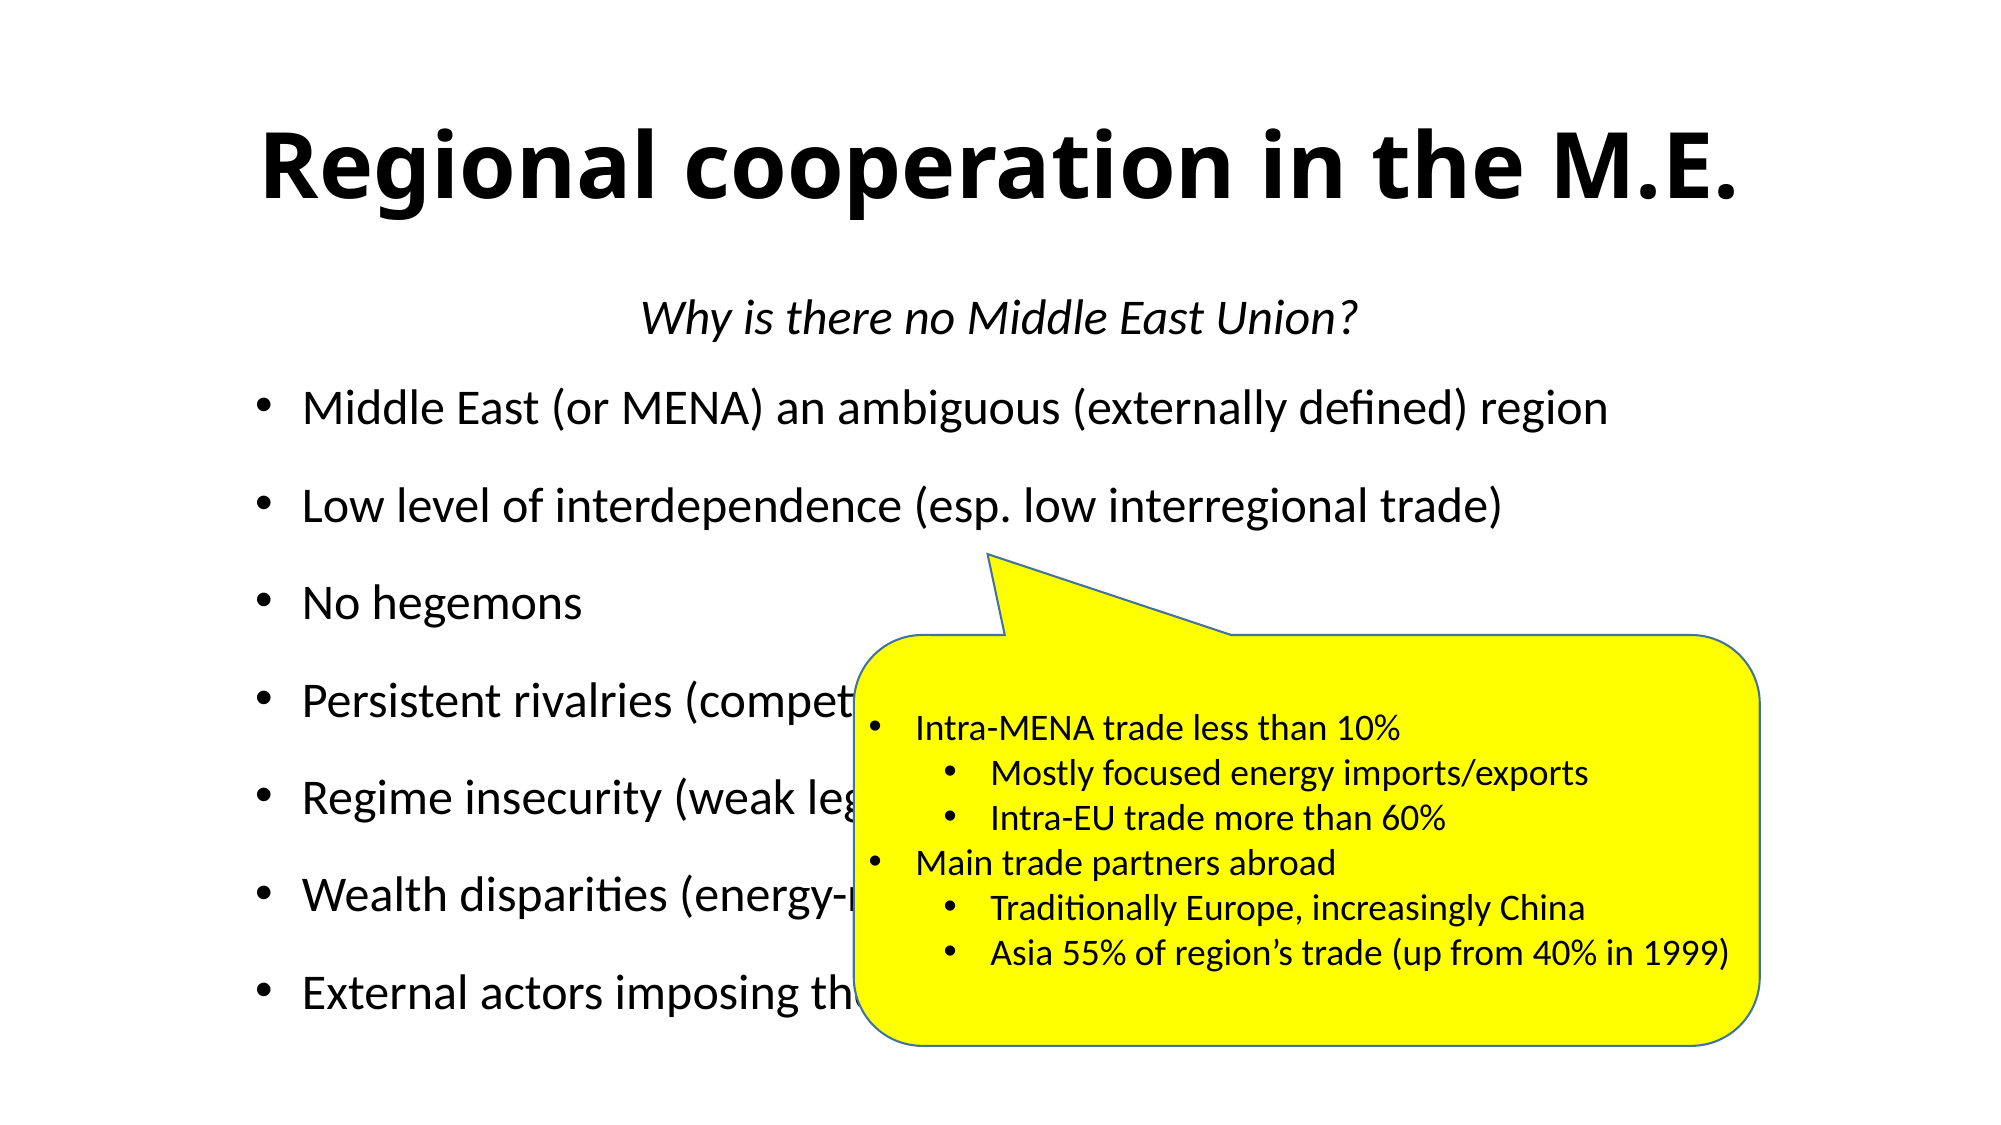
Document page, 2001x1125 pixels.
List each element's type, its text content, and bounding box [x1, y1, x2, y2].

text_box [853, 634, 1760, 1046]
title Regional cooperation in the M.E. [137, 59, 1863, 278]
text_box Why is there no Middle East Union? Middle East (or MENA) an ambiguous (externally defined) region Low level of interdependence (esp. low interregional trade) No hegemons Persistent rivalries (competing agendas, identities and regime types) Regime insecurity (weak legitimacy, fear of losing sovereignty) Wealth disparities (energy-rich vs. energy-poor countries) External actors imposing their security agendas, deepening divisions [240, 277, 1760, 1125]
